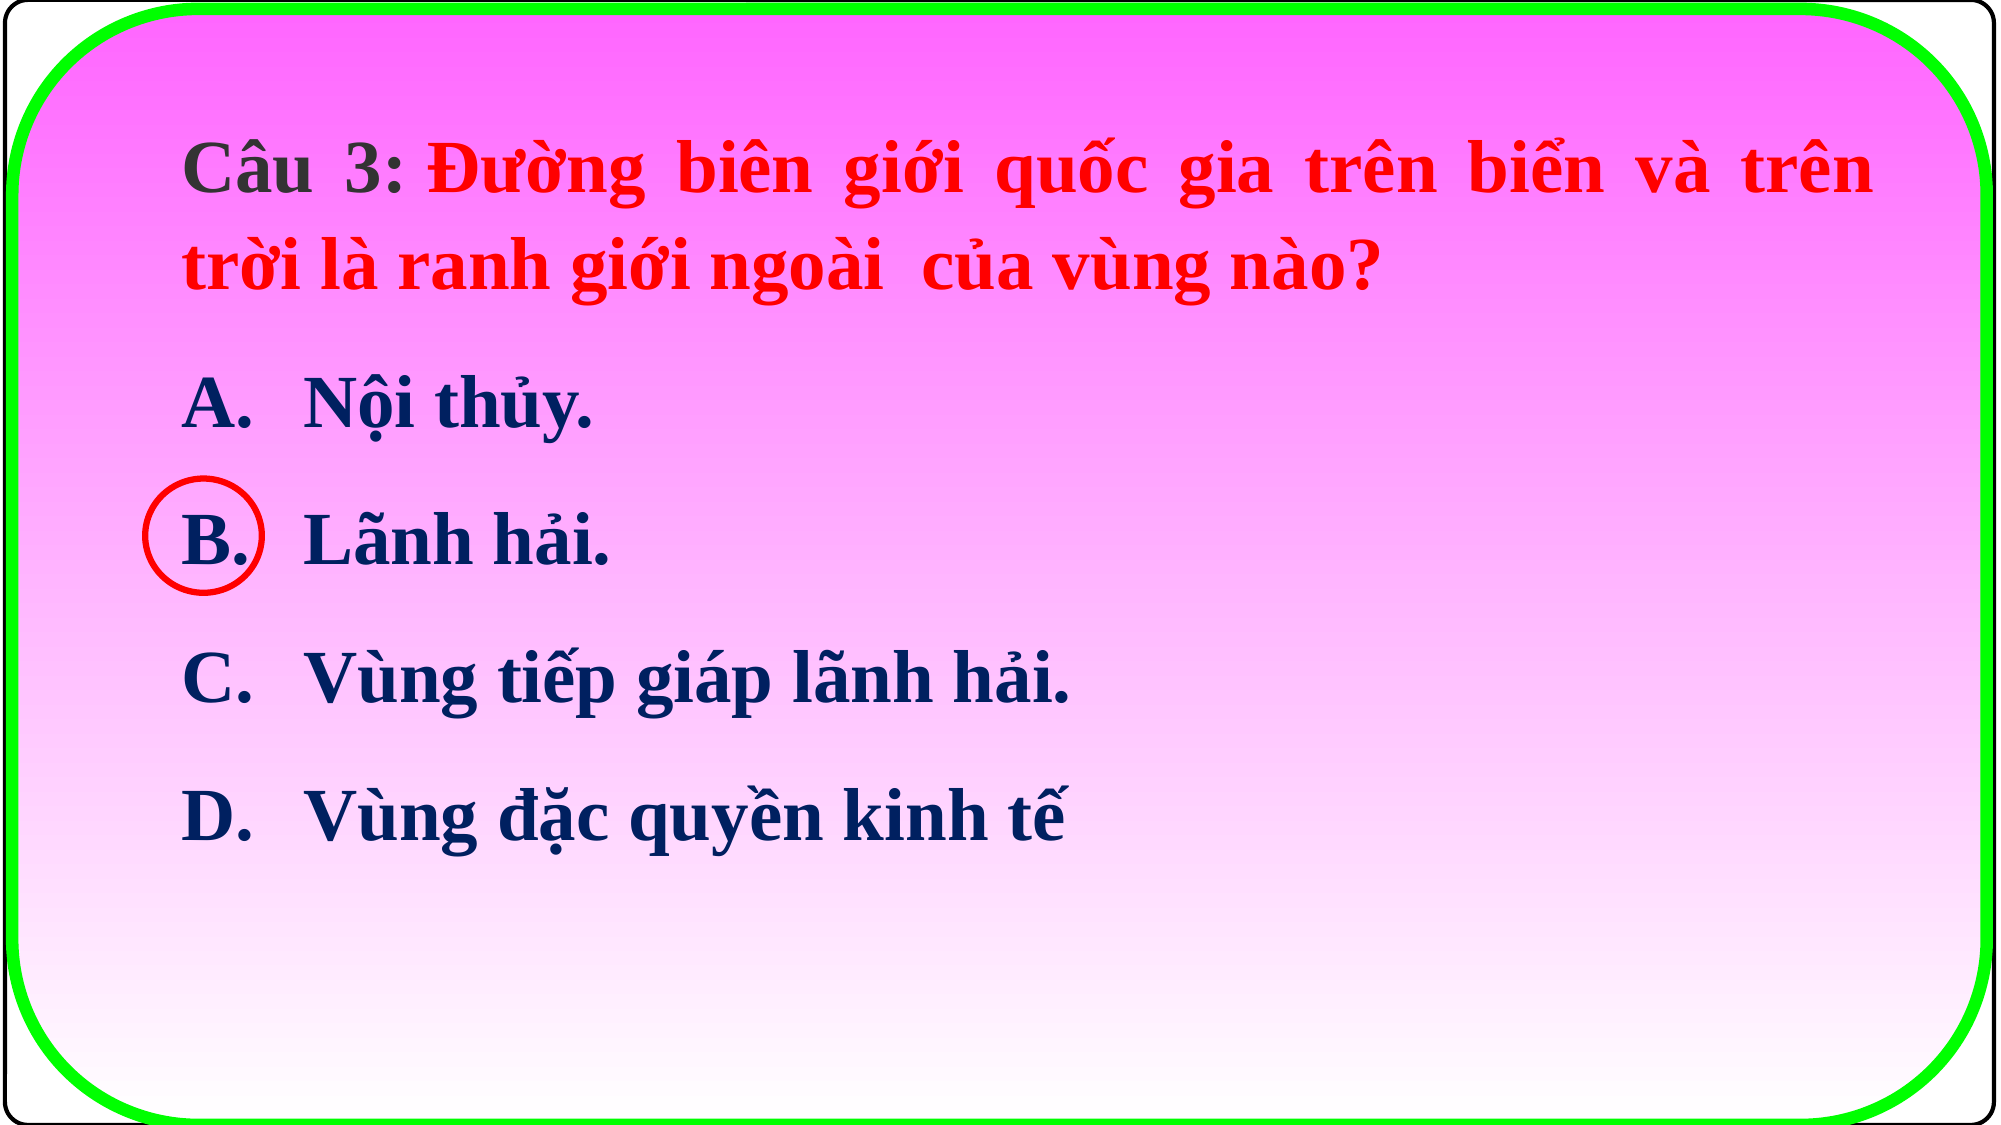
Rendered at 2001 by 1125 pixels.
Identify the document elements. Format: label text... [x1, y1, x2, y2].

text_box Câu 3: Đường biên giới quốc gia trên biển và trên trời là ranh giới ngoài của vùng nào? Nội thủy. Lãnh hải. Vùng tiếp giáp lãnh hải. Vùng đặc quyền kinh tế [166, 104, 1890, 864]
text_box [144, 477, 263, 594]
text_box [4, 0, 1994, 1125]
text_box [12, 8, 1987, 1125]
